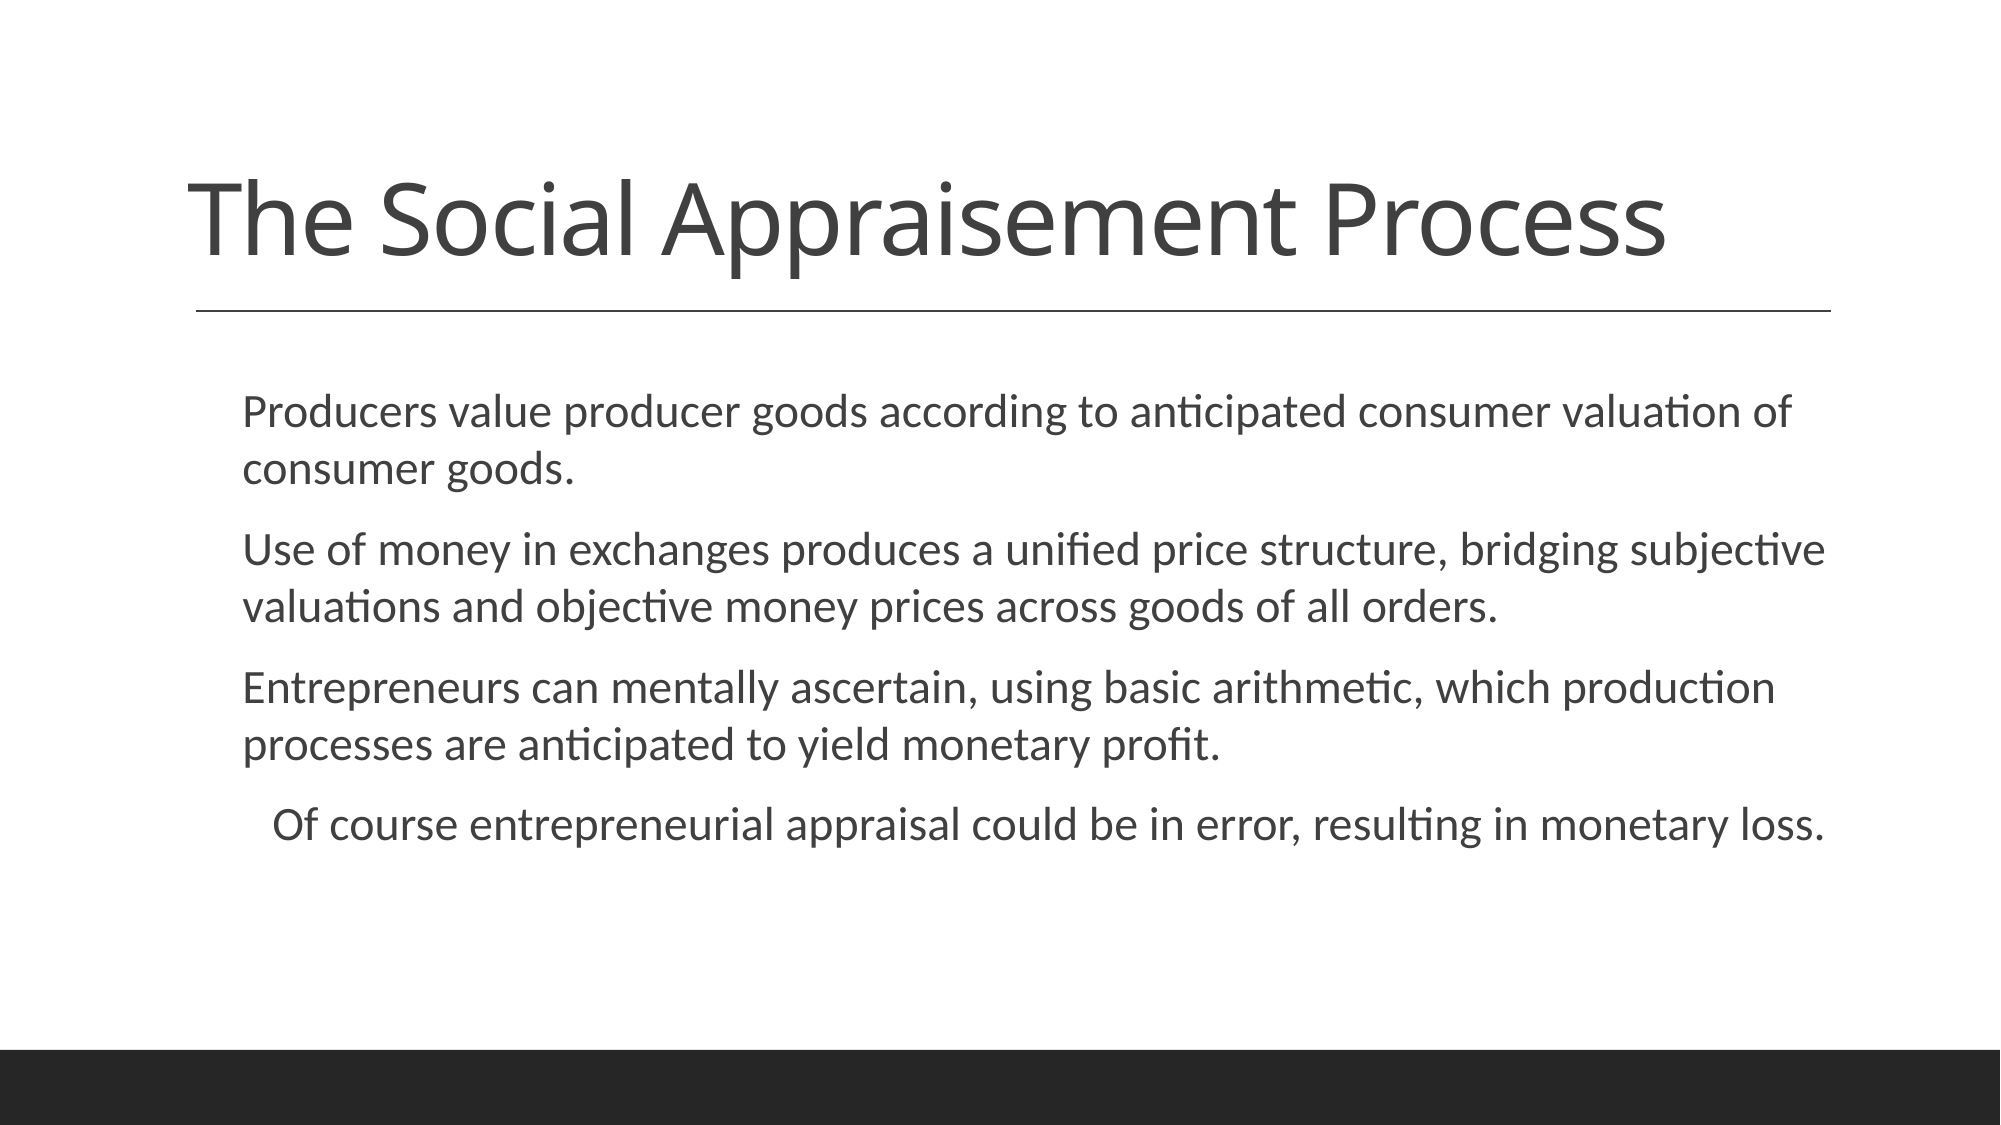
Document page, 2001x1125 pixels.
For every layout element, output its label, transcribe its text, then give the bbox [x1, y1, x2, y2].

list Producers value producer goods according to anticipated consumer valuation of consumer goods. Use of money in exchanges produces a unified price structure, bridging subjective valuations and objective money prices across goods of all orders. Entrepreneurs can mentally ascertain, using basic arithmetic, which production processes are anticipated to yield monetary profit. Of course entrepreneurial appraisal could be in error, resulting in monetary loss. [194, 378, 1831, 983]
title The Social Appraisement Process [179, 46, 1831, 286]
